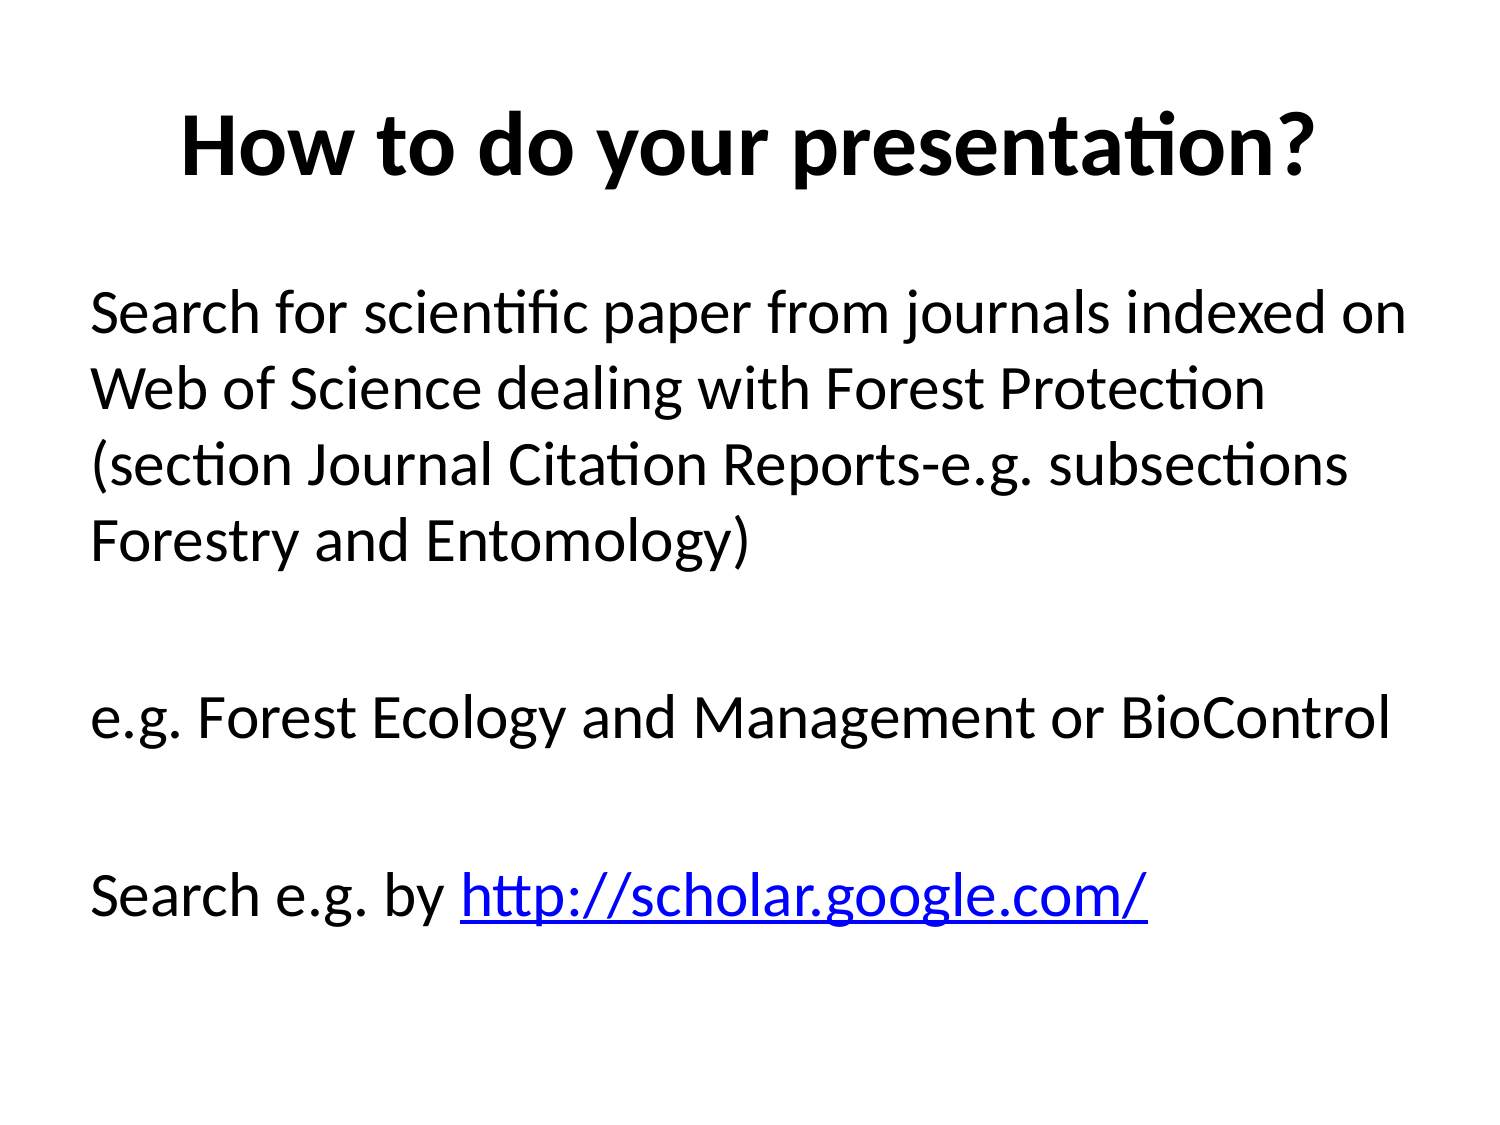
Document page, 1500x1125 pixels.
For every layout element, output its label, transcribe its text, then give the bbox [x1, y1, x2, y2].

list Search for scientific paper from journals indexed on Web of Science dealing with Forest Protection (section Journal Citation Reports-e.g. subsections Forestry and Entomology) e.g. Forest Ecology and Management or BioControl Search e.g. by http://scholar.google.com/ [75, 262, 1425, 1005]
title How to do your presentation? [75, 45, 1425, 233]
